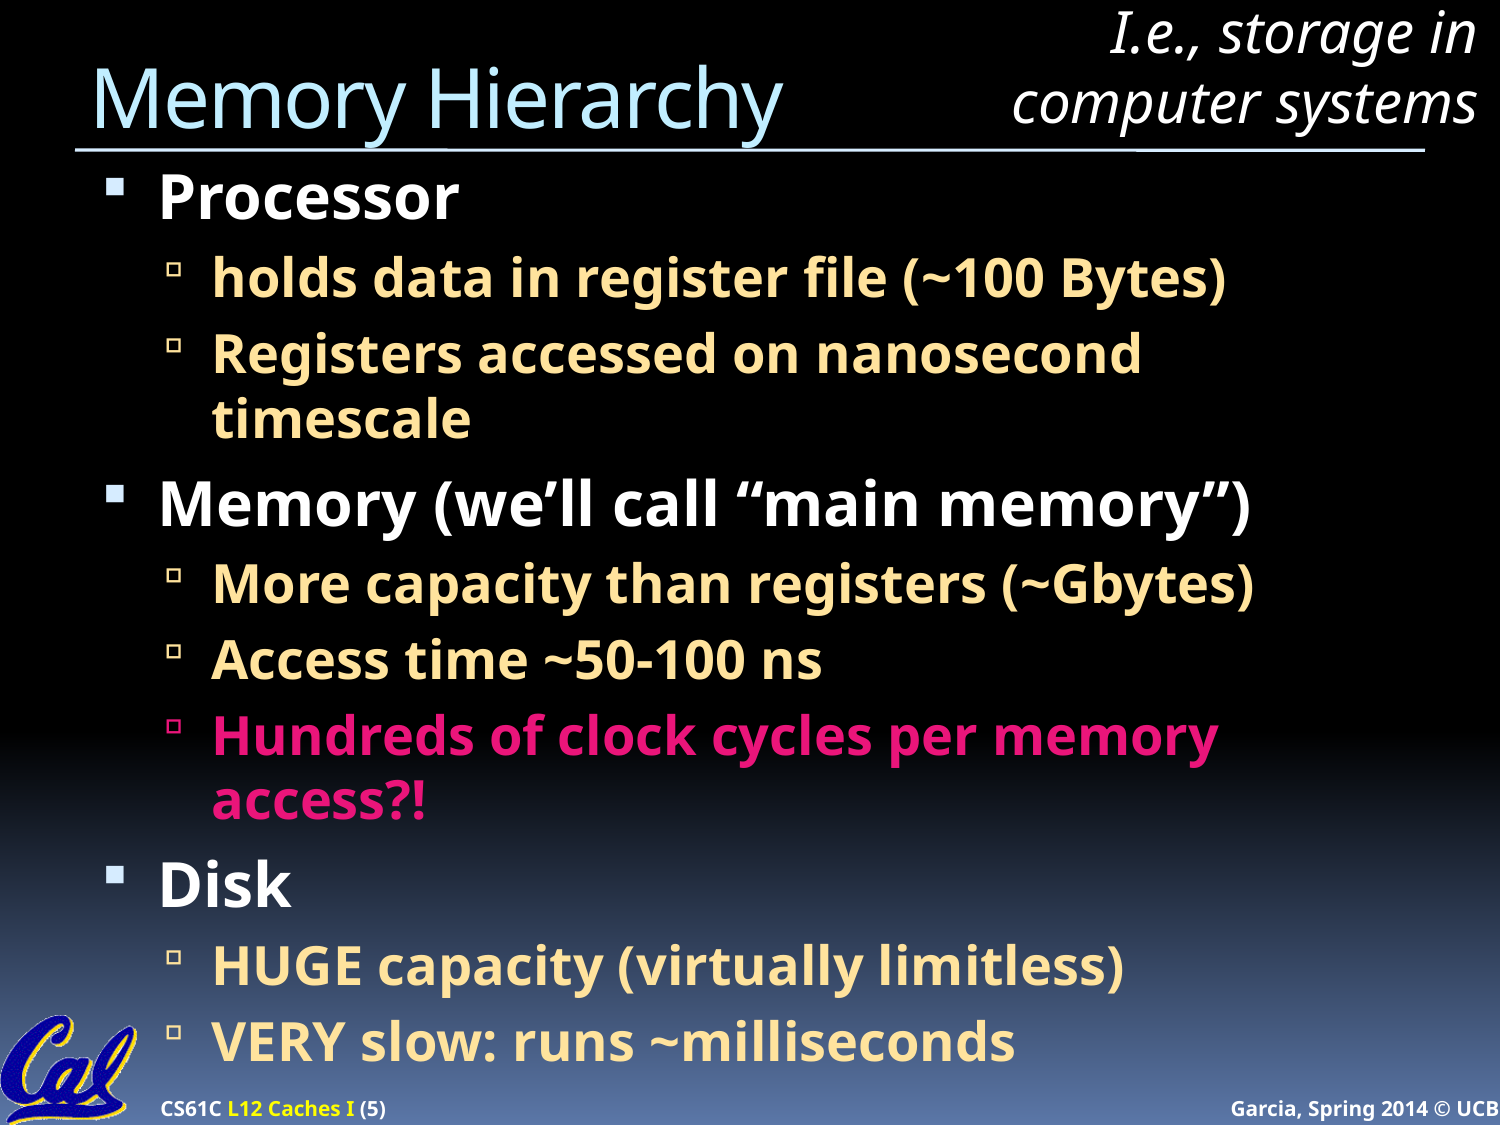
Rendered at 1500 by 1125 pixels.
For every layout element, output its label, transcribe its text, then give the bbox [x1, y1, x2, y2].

picture [0, 1015, 140, 1125]
text_box I.e., storage in computer systems [996, 0, 1494, 143]
title Memory Hierarchy [75, 37, 1425, 149]
list Processor holds data in register file (~100 Bytes) Registers accessed on nanosecond timescale Memory (we’ll call “main memory”) More capacity than registers (~Gbytes) Access time ~50-100 ns Hundreds of clock cycles per memory access?! Disk HUGE capacity (virtually limitless) VERY slow: runs ~milliseconds [74, 149, 1426, 1043]
